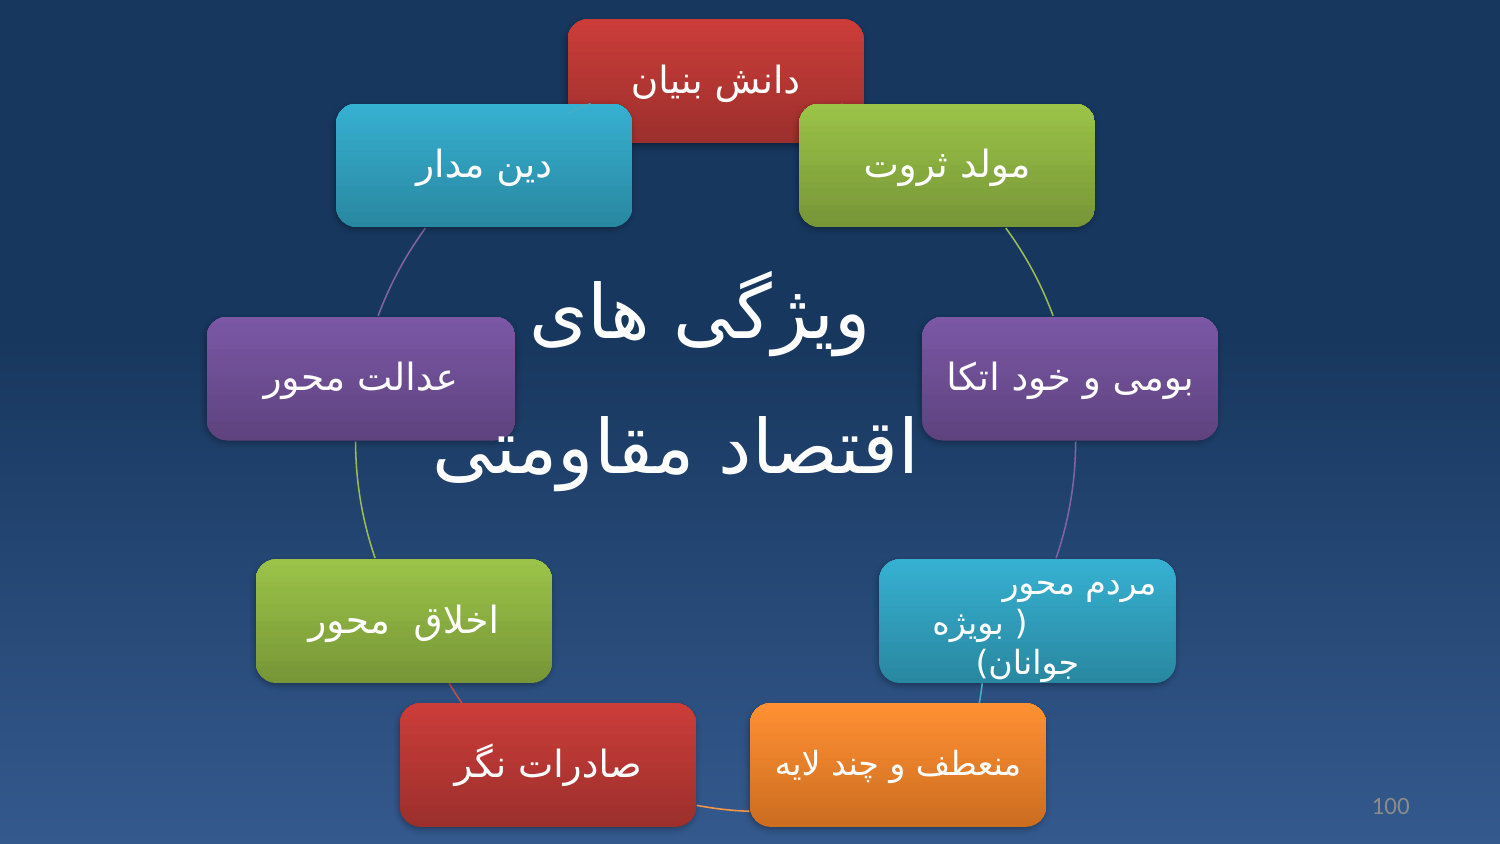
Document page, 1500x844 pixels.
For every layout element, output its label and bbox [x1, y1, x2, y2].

list [0, 33, 1500, 828]
